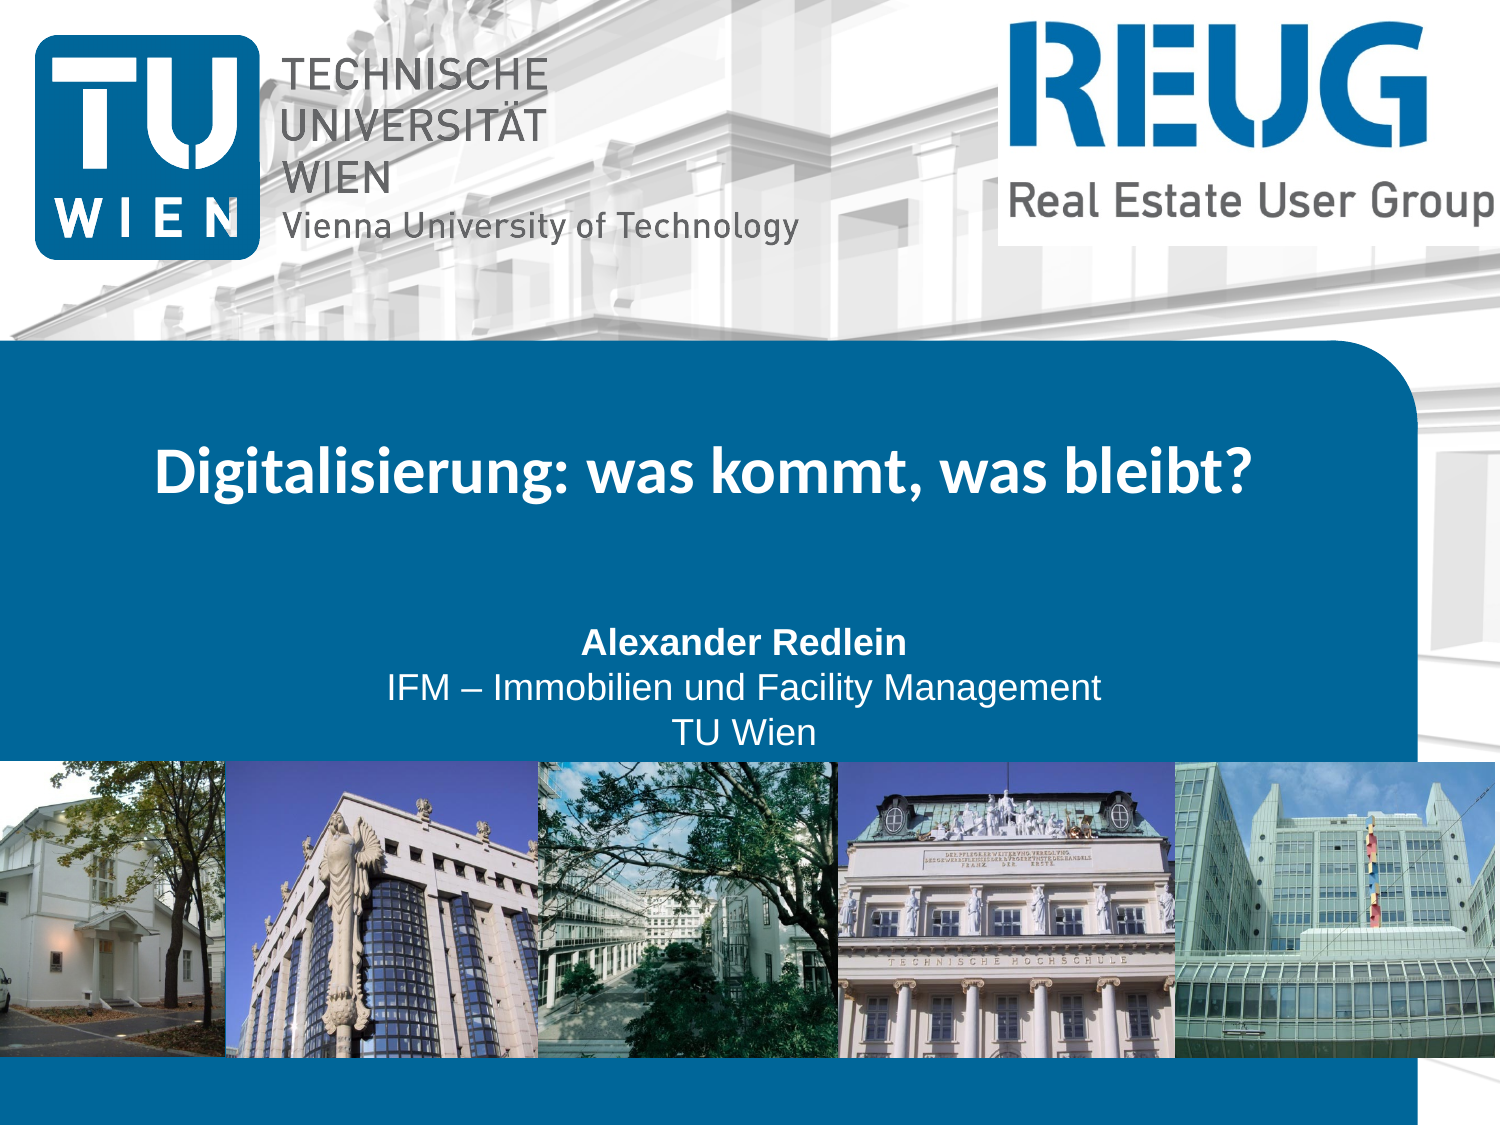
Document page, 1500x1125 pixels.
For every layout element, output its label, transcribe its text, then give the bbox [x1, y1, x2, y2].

title Digitalisierung: was kommt, was bleibt? [0, 339, 1412, 609]
text_box Alexander Redlein IFM – Immobilien und Facility Management TU Wien [0, 609, 1492, 760]
picture [0, 0, 1500, 1125]
picture [0, 762, 224, 1056]
